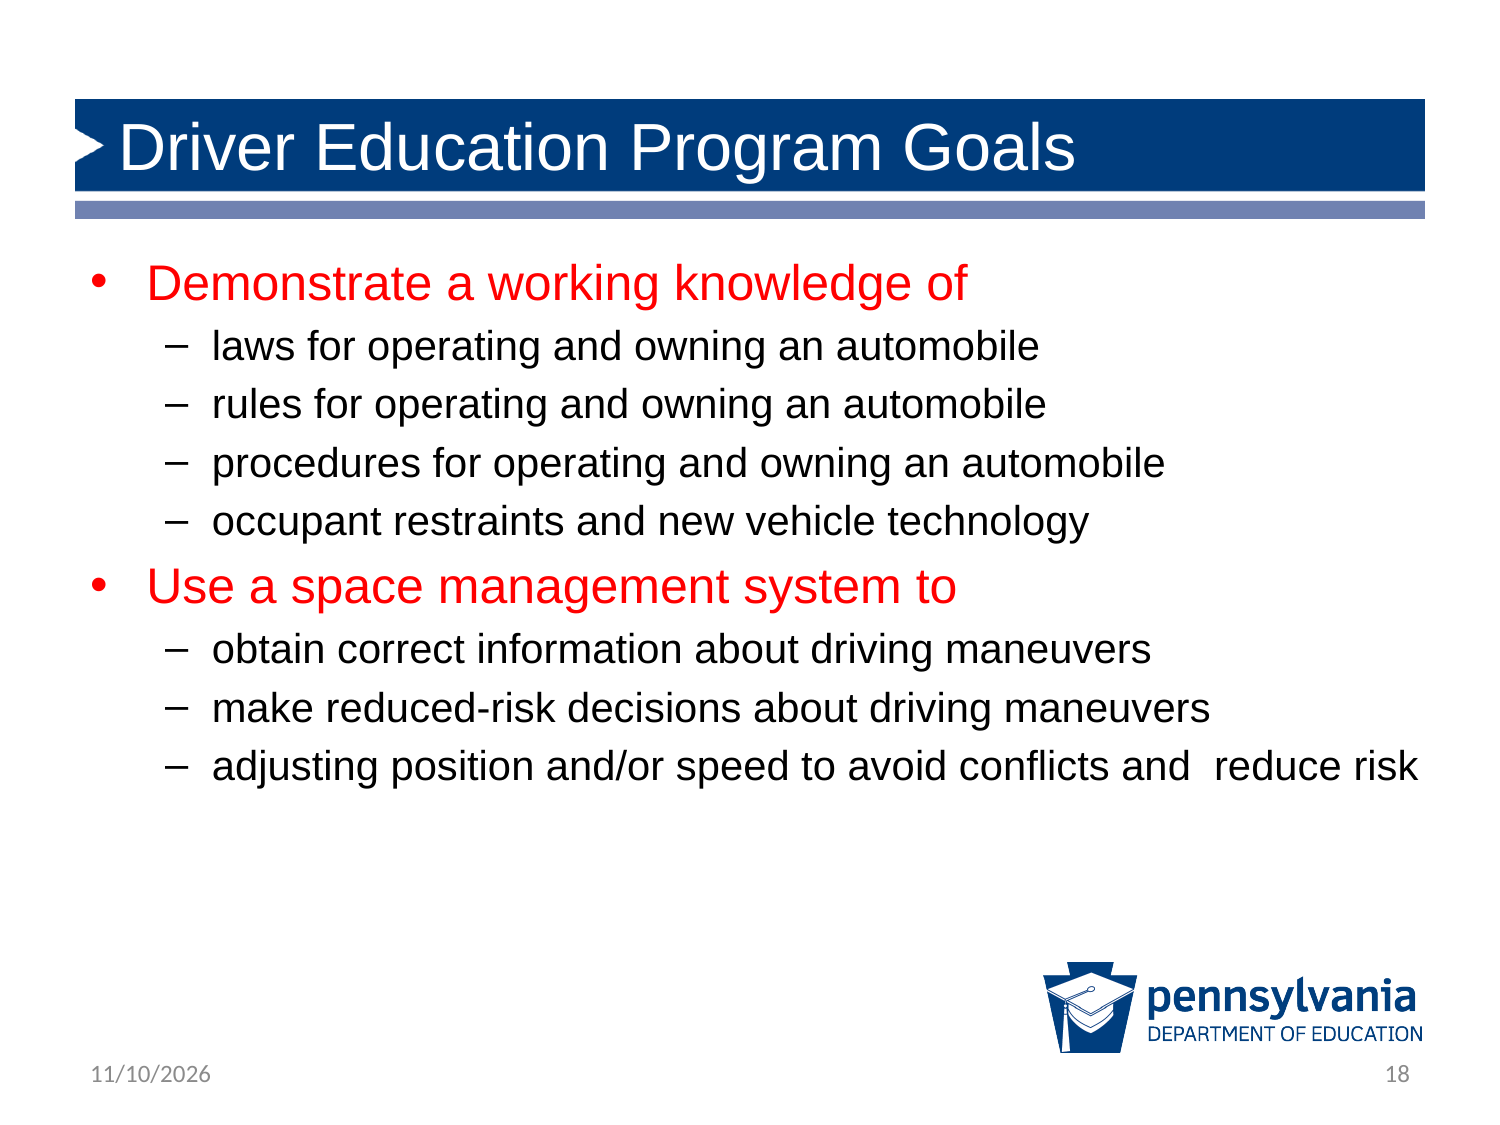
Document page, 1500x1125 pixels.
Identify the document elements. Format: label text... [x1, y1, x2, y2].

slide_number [75, 1042, 425, 1103]
title Driver Education Program Goals [75, 50, 1425, 238]
slide_number 18 [1074, 1042, 1425, 1103]
picture [1043, 962, 1422, 1053]
text_box Demonstrate a working knowledge of laws for operating and owning an automobile rules for operating and owning an automobile procedures for operating and owning an automobile occupant restraints and new vehicle technology Use a space management system to obtain correct information about driving maneuvers make reduced-risk decisions about driving maneuvers adjusting position and/or speed to avoid conflicts and reduce risk [75, 242, 1450, 884]
